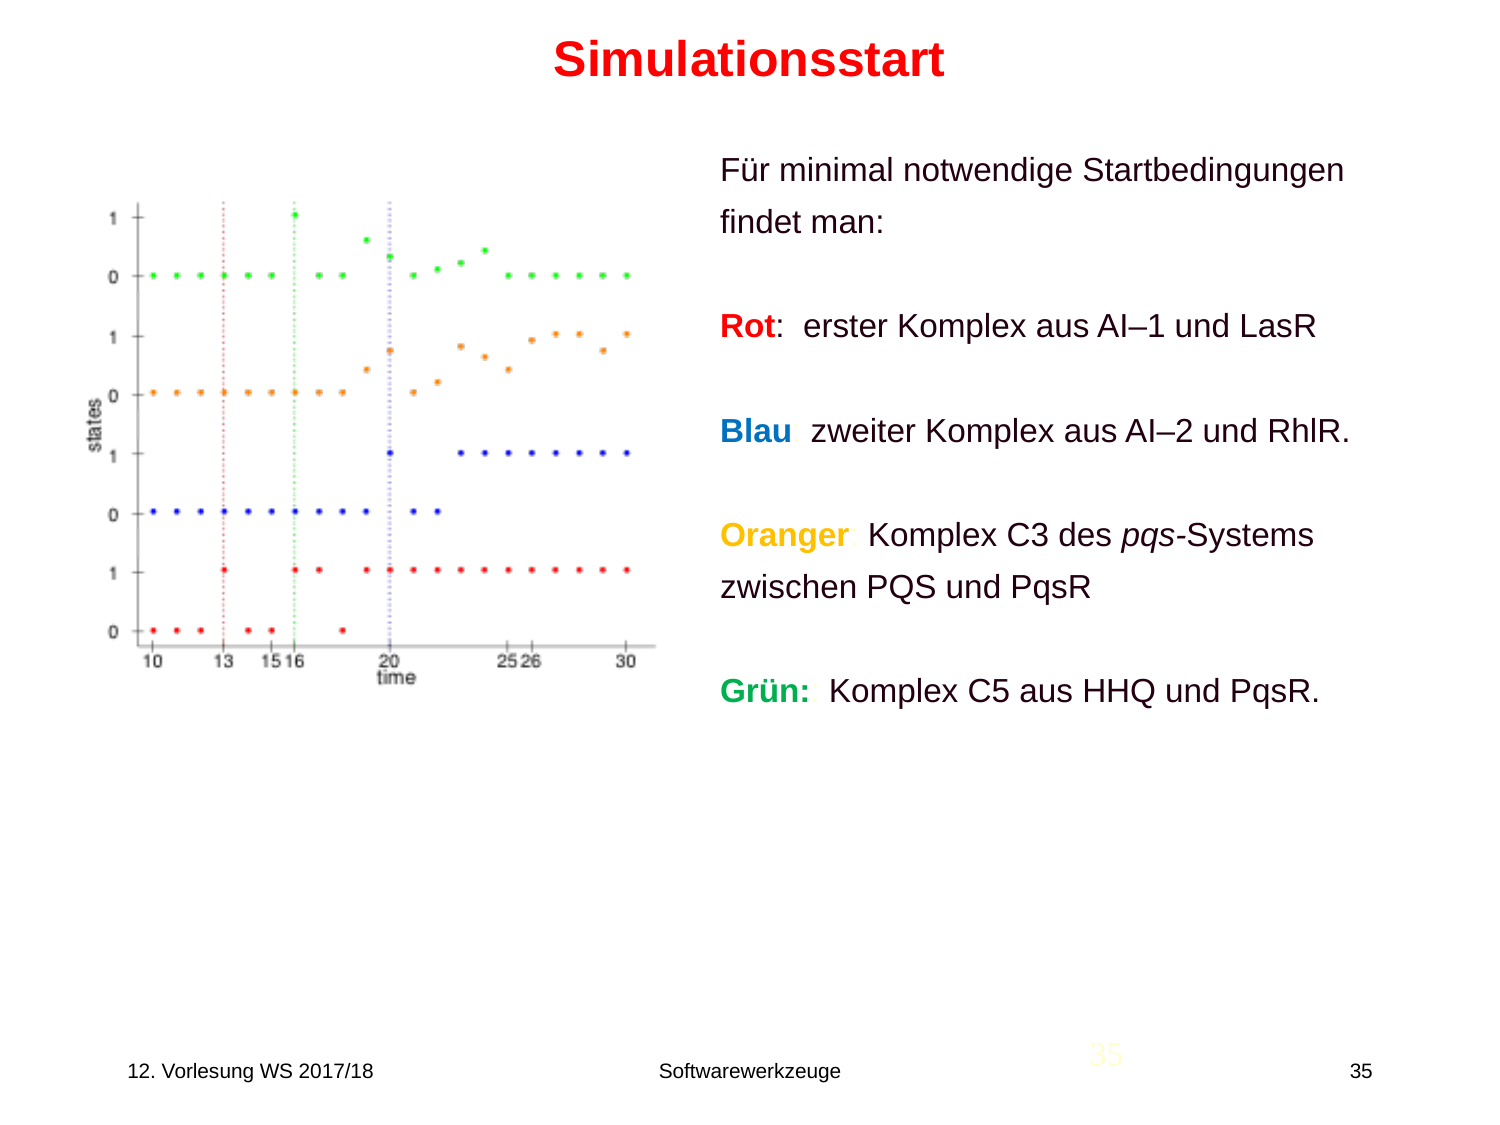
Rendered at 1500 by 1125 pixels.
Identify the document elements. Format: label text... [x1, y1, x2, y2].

slide_number 35 [1074, 1025, 1459, 1100]
picture [79, 194, 666, 693]
text_box Simulationsstart [74, 18, 1425, 94]
text_box Für minimal notwendige Startbedingungen findet man: Rot: erster Komplex aus AI–1 und LasR Blau: zweiter Komplex aus AI–2 und RhlR. Oranger: Komplex C3 des pqs-Systems zwischen PQS und PqsR Grün:: Komplex C5 aus HHQ und PqsR. [705, 128, 1425, 717]
